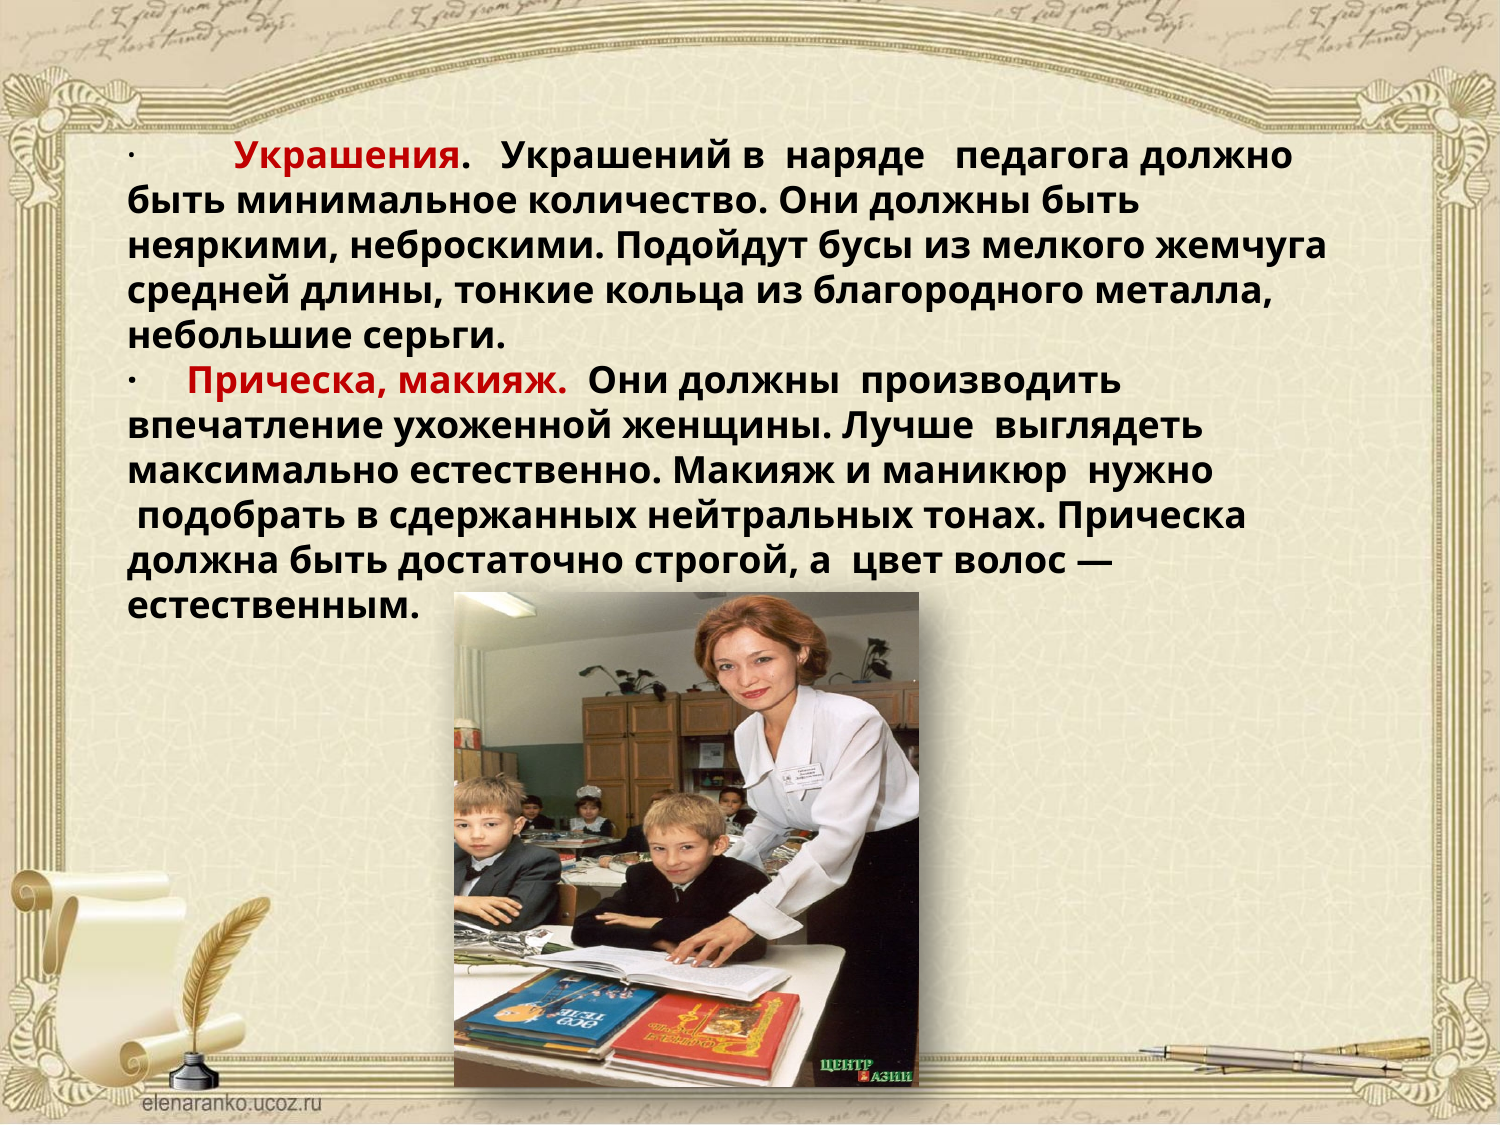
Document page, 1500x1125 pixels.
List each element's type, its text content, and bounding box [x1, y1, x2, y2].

picture [0, 0, 1500, 1125]
text_box · Украшения. Украшений в наряде педагога должно быть минимальное количество. Они должны быть неяркими, неброскими. Подойдут бусы из мелкого жемчуга средней длины, тонкие кольца из благородного металла, небольшие серьги. · Прическа, макияж. Они должны производить впечатление ухоженной женщины. Лучше выглядеть максимально естественно. Макияж и маникюр нужно подобрать в сдержанных нейтральных тонах. Прическа должна быть достаточно строгой, а цвет волос — естественным. [112, 123, 1365, 633]
